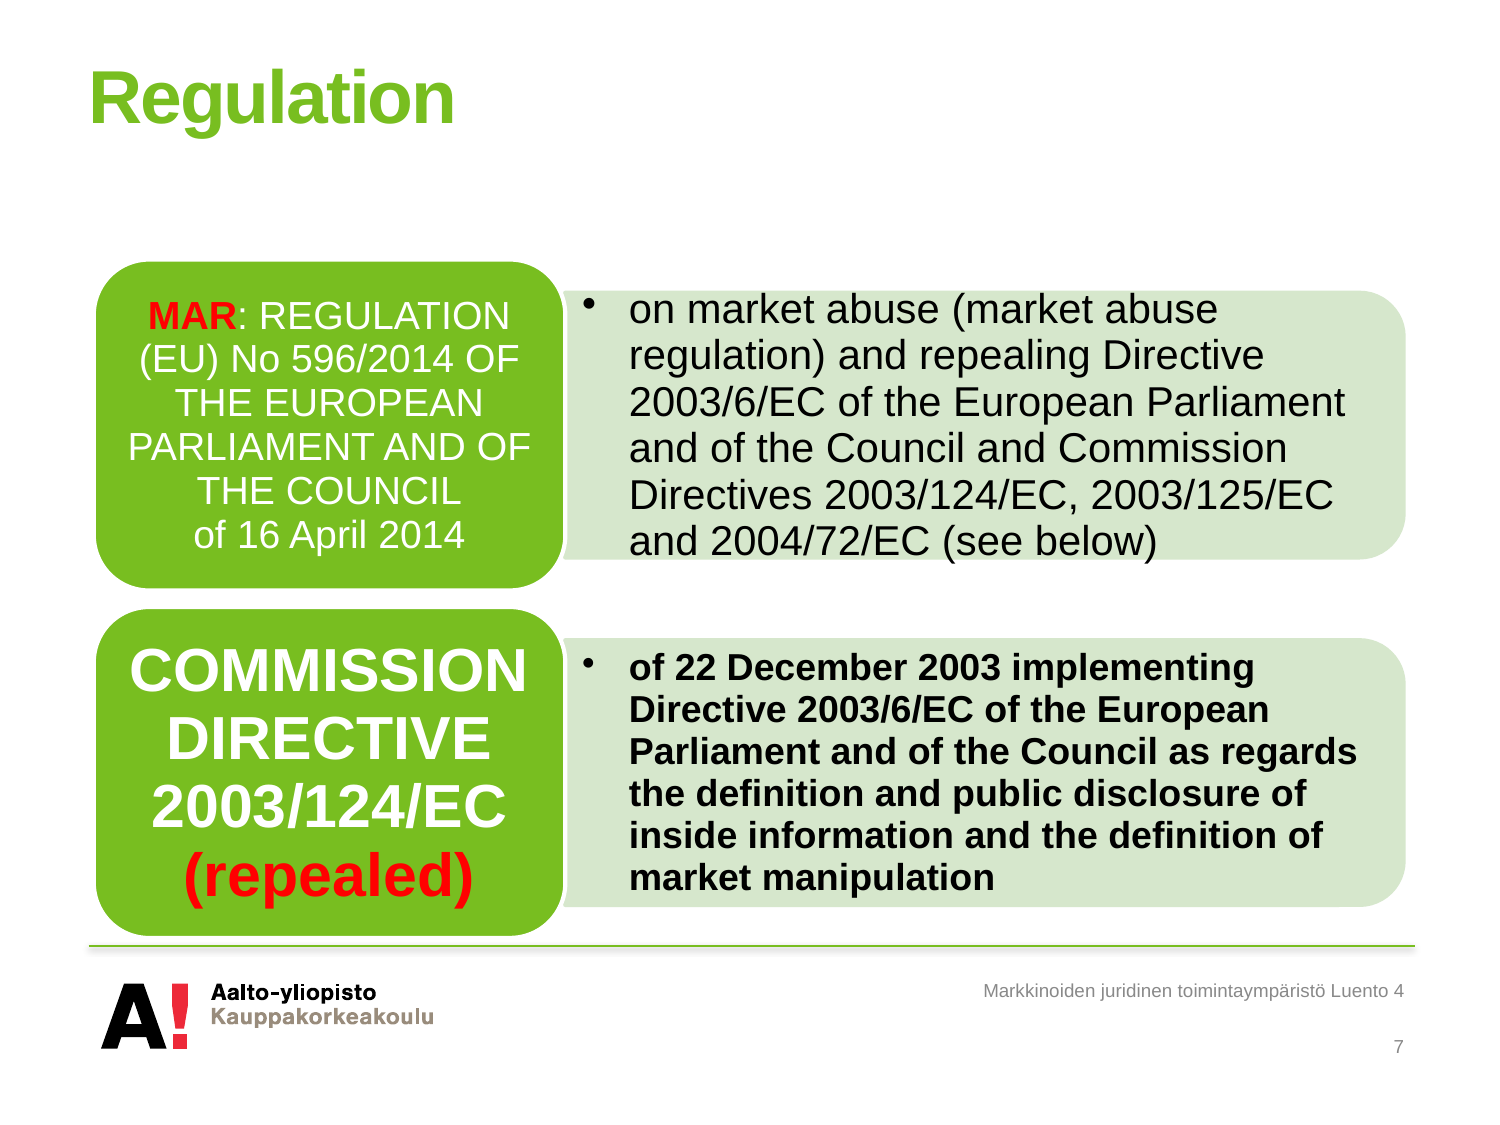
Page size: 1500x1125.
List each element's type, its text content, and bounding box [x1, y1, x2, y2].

footer Markkinoiden juridinen toimintaympäristö Luento 4 [810, 976, 1405, 1003]
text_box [93, 259, 1404, 939]
slide_number 7 [810, 1033, 1405, 1060]
title Regulation [88, 62, 1415, 259]
